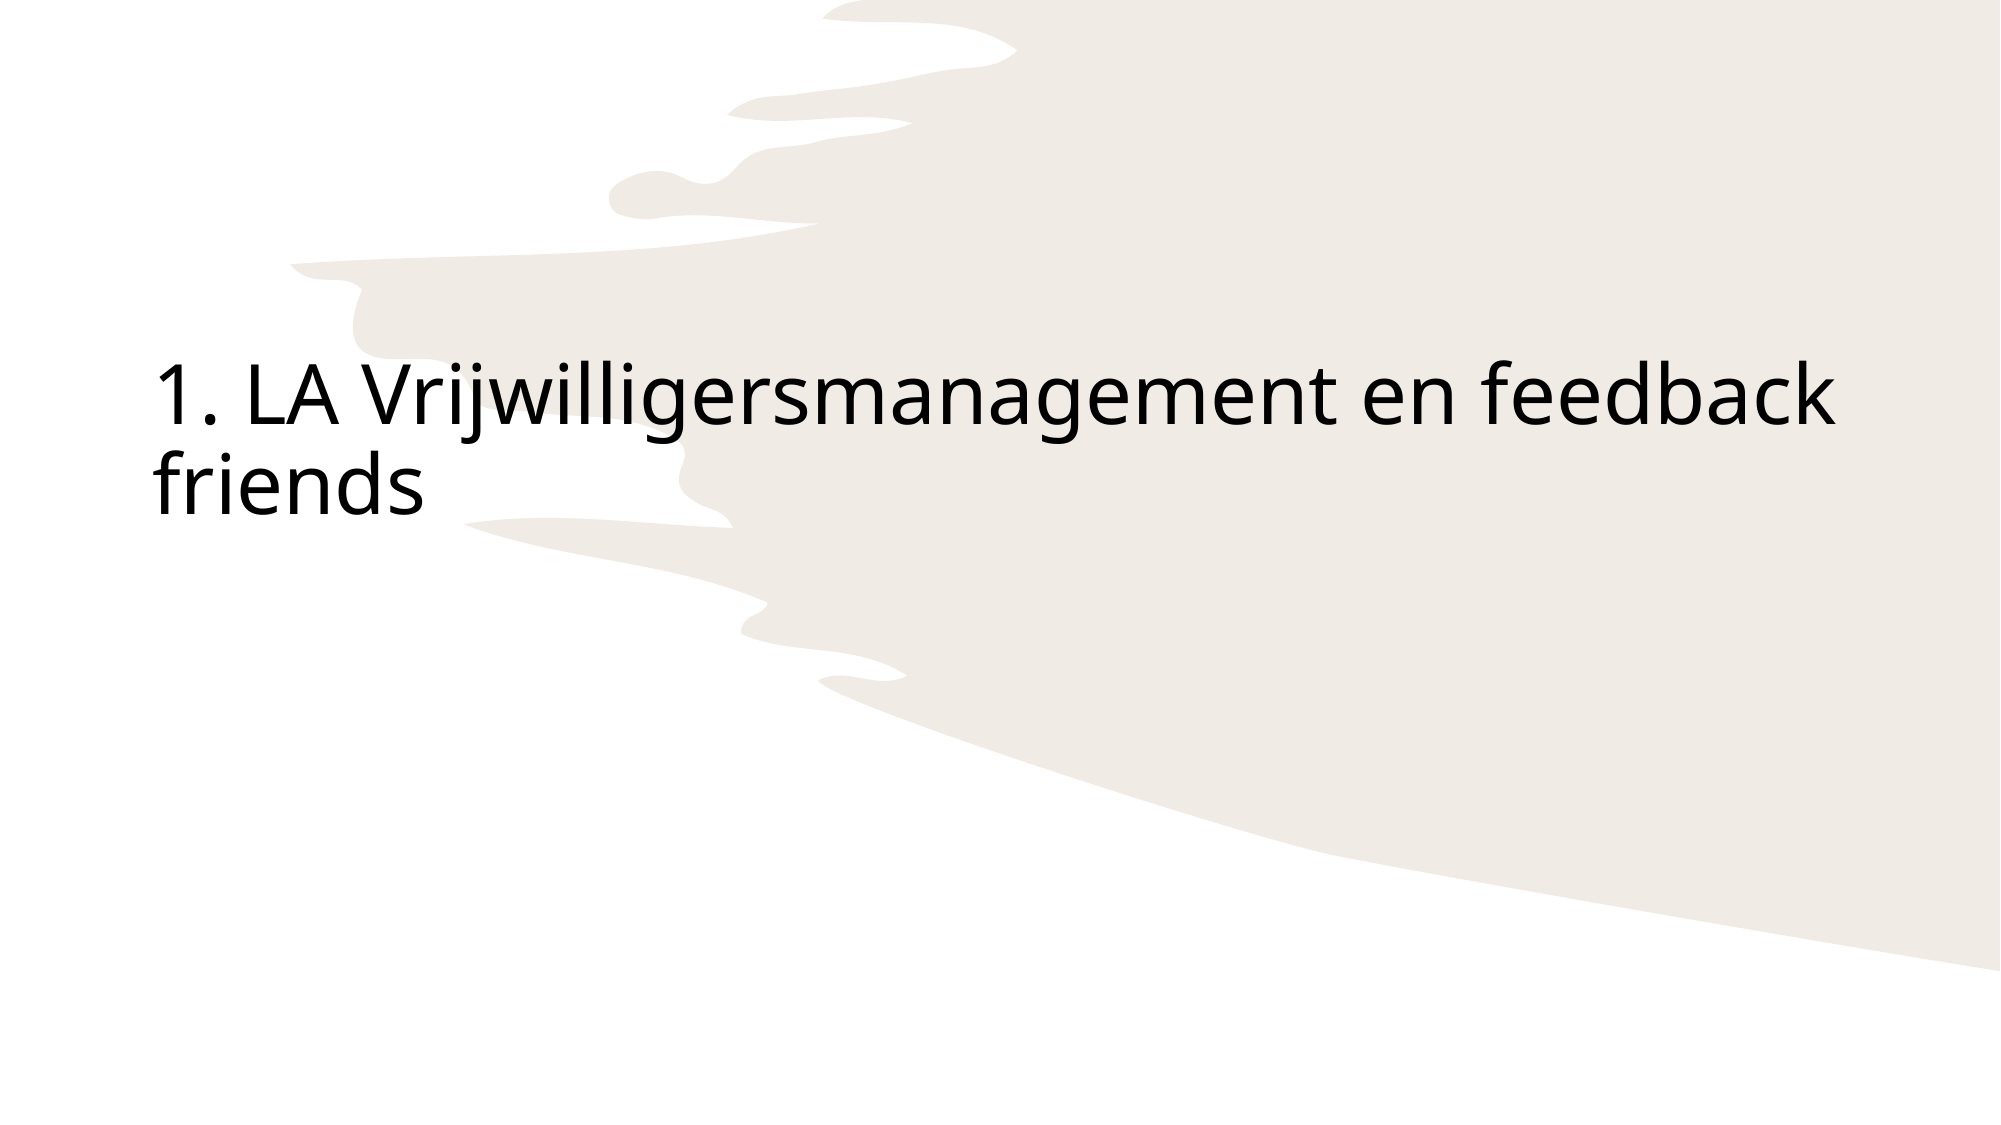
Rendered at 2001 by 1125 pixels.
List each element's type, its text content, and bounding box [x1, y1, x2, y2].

text_box 1. LA Vrijwilligersmanagement en feedback friends [137, 345, 1863, 563]
